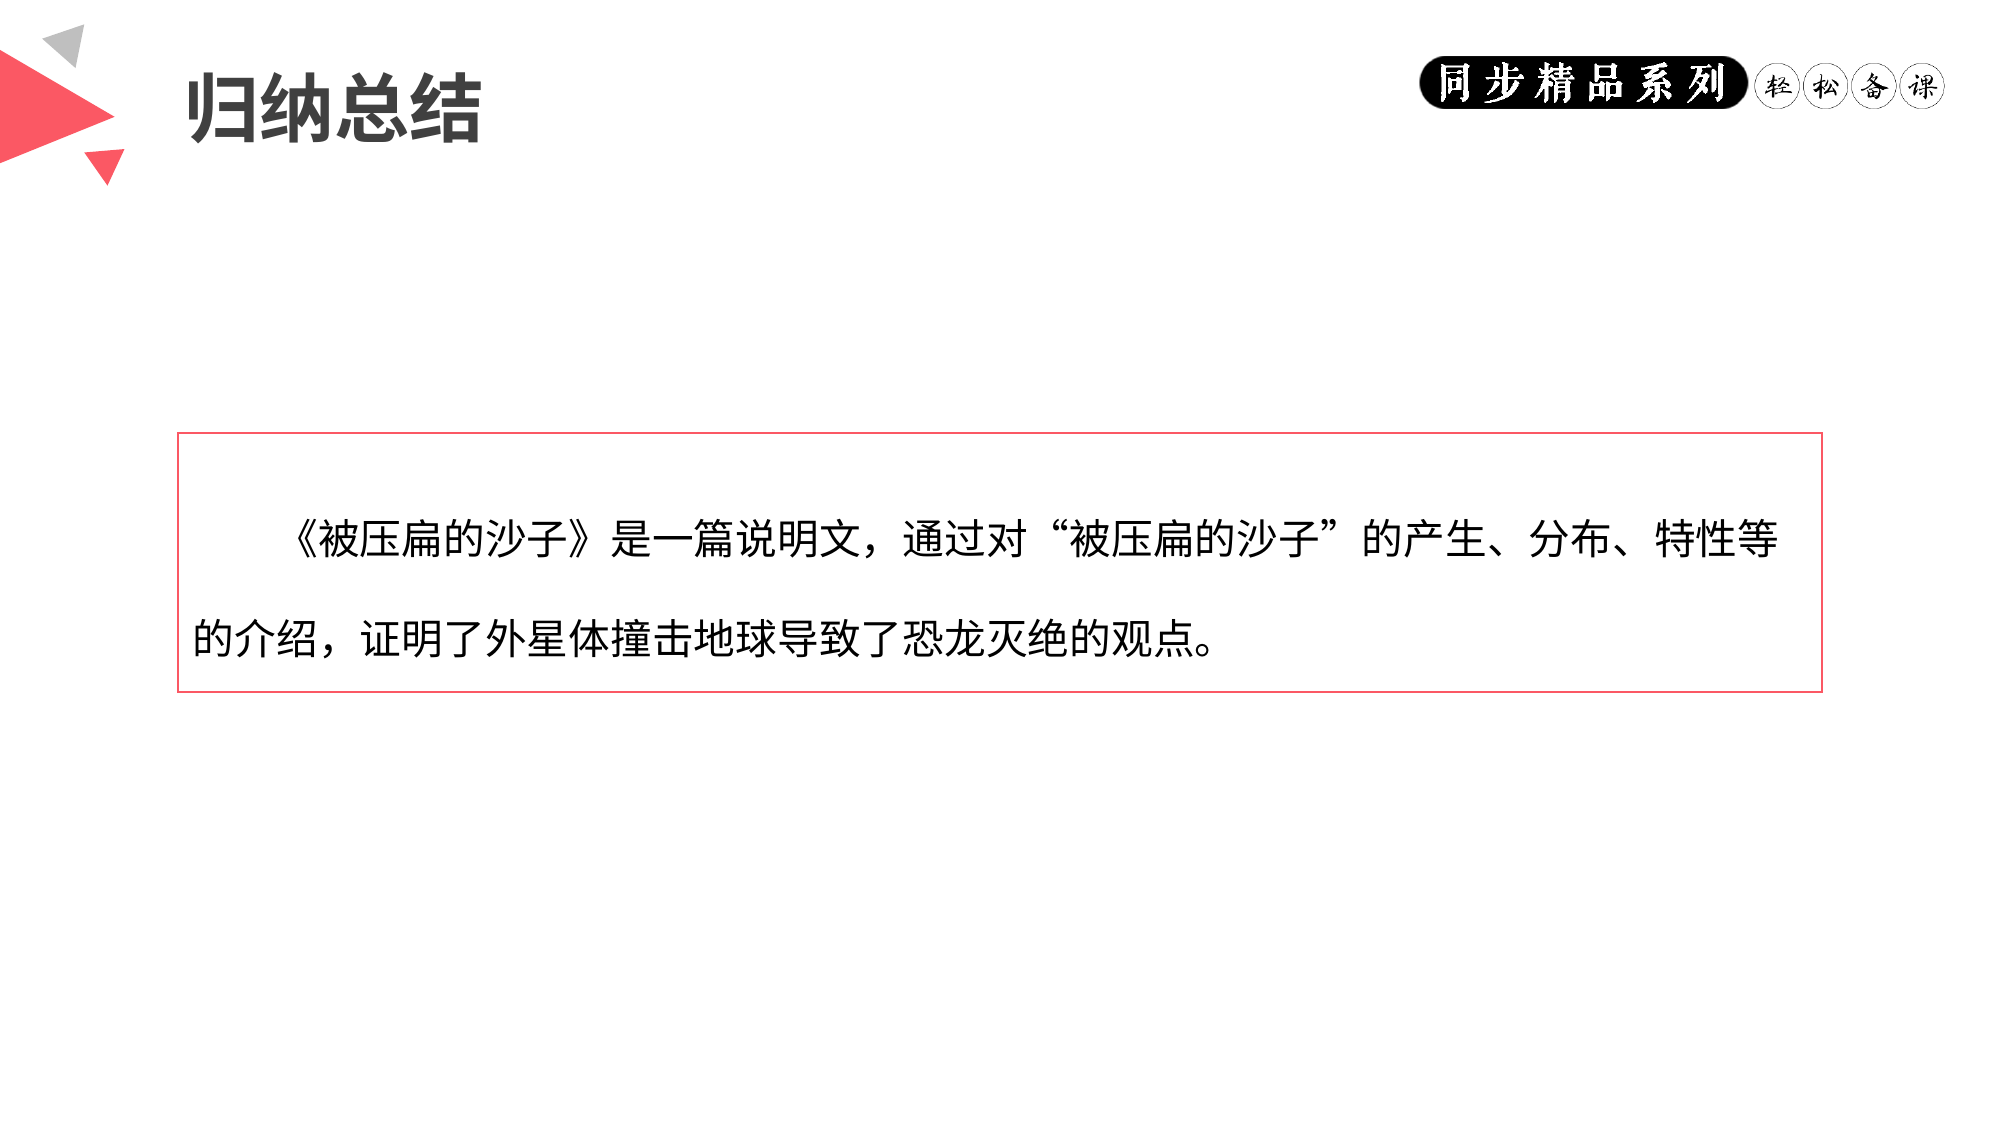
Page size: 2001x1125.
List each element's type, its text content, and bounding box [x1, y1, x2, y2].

picture [1401, 34, 1965, 136]
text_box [0, 20, 673, 180]
text_box 《被压扁的沙子》是一篇说明文，通过对“被压扁的沙子”的产生、分布、特性等的介绍，证明了外星体撞击地球导致了恐龙灭绝的观点。 [177, 432, 1823, 693]
